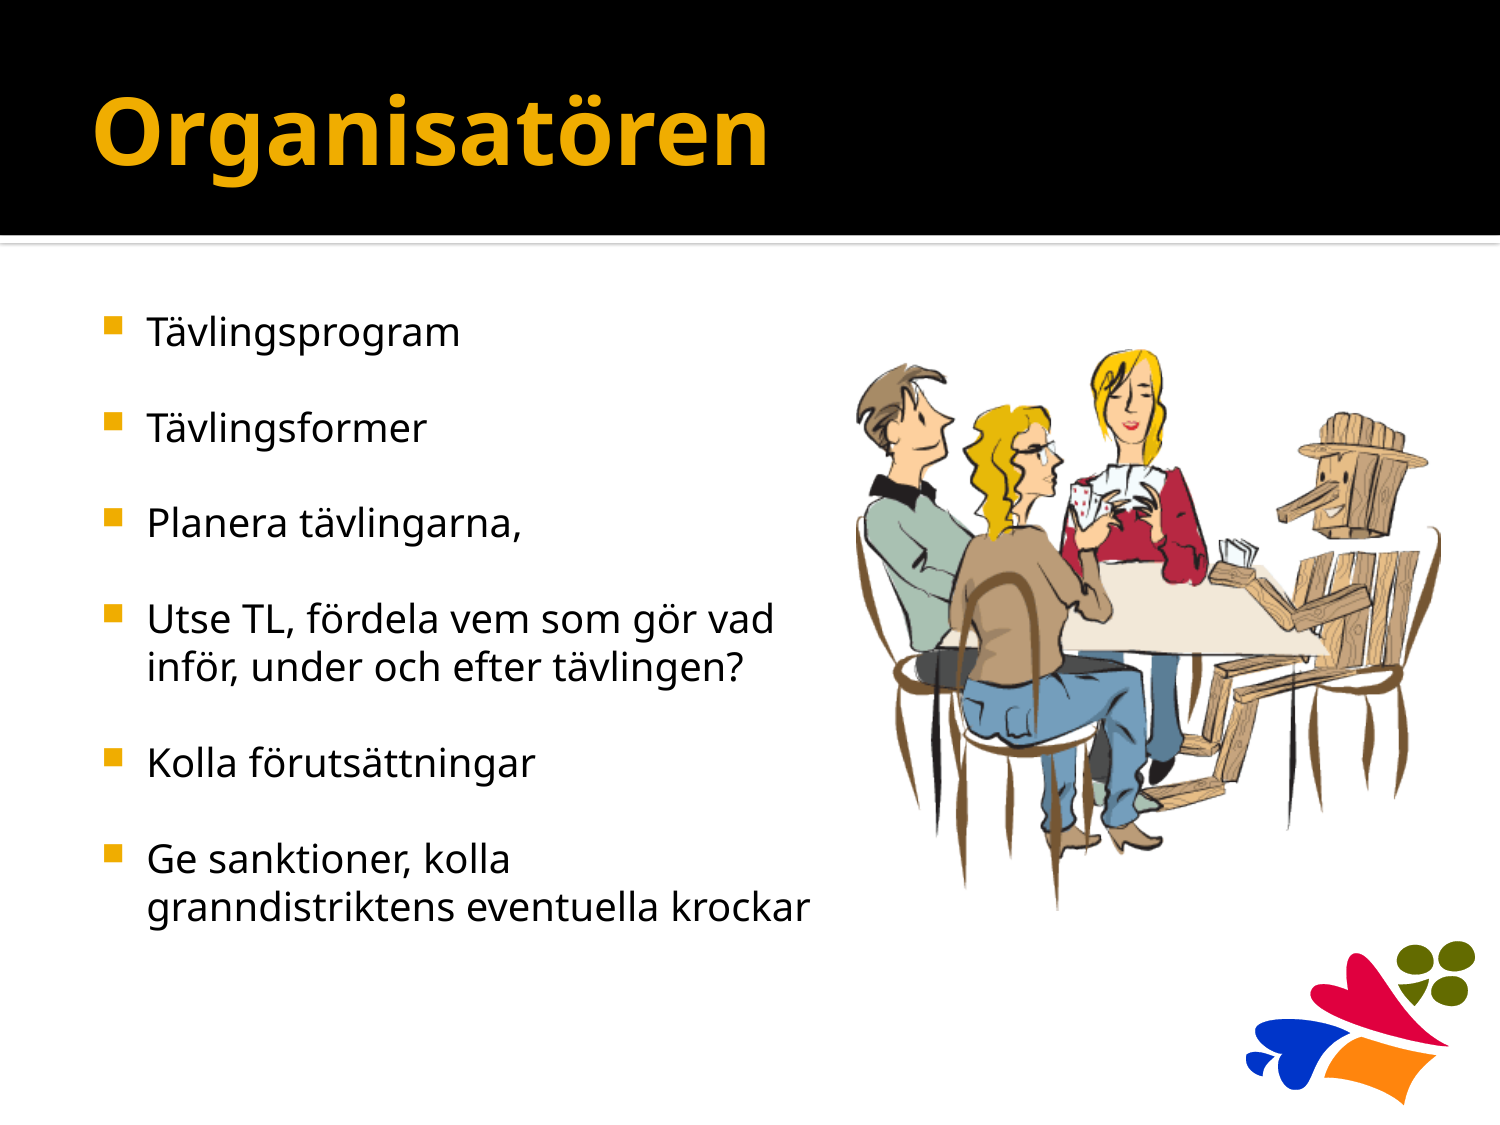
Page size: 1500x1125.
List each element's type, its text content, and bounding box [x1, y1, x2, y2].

picture [856, 349, 1441, 911]
title Organisatören [75, 25, 1425, 231]
picture [1246, 940, 1476, 1106]
list Tävlingsprogram Tävlingsformer Planera tävlingarna, Utse TL, fördela vem som gör vad inför, under och efter tävlingen? Kolla förutsättningar Ge sanktioner, kolla granndistriktens eventuella krockar [75, 291, 833, 1050]
